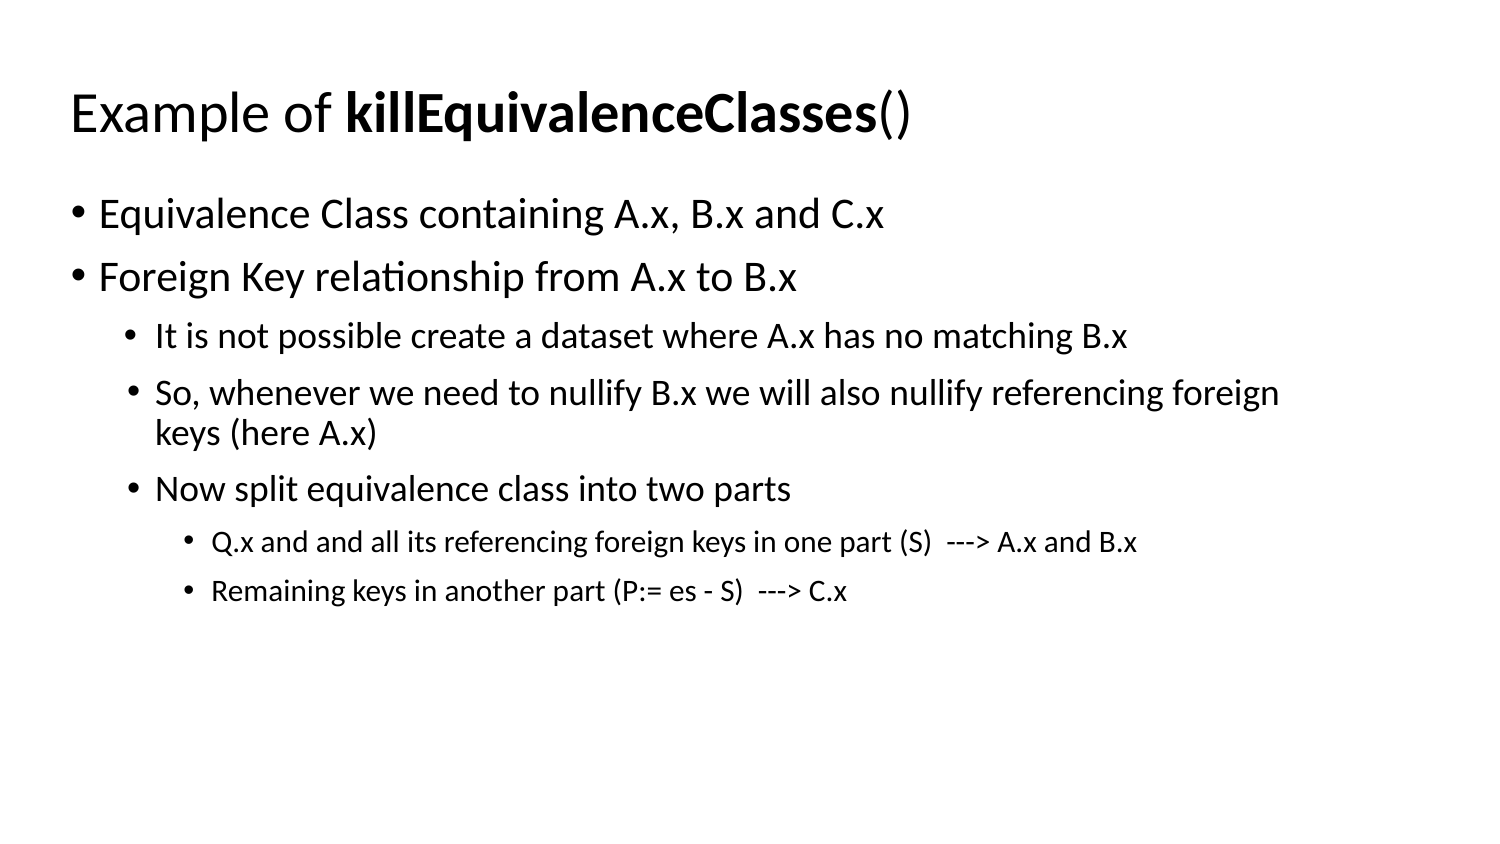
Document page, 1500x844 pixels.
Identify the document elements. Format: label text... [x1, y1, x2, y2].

title Example of killEquivalenceClasses() [55, 43, 1350, 183]
list Equivalence Class containing A.x, B.x and C.x Foreign Key relationship from A.x to B.x It is not possible create a dataset where A.x has no matching B.x So, whenever we need to nullify B.x we will also nullify referencing foreign keys (here A.x) Now split equivalence class into two parts Q.x and and all its referencing foreign keys in one part (S) ---> A.x and B.x Remaining keys in another part (P:= es - S) ---> C.x [55, 183, 1350, 719]
